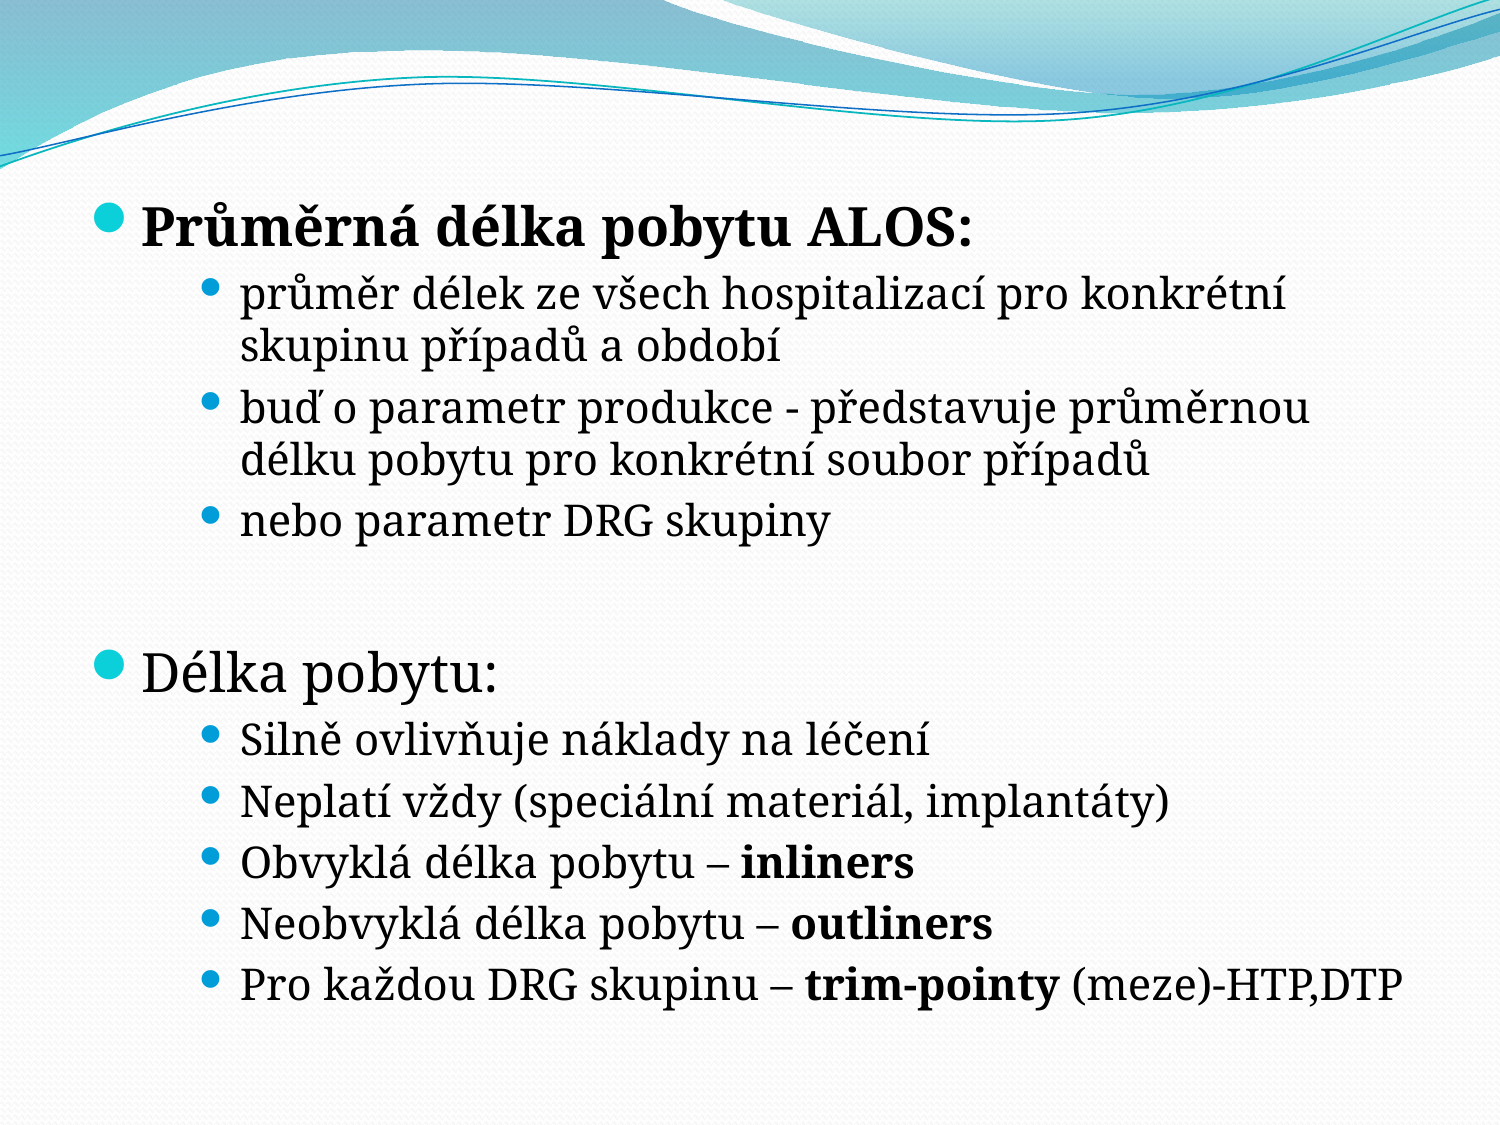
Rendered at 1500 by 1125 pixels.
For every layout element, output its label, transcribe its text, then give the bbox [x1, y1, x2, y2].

list Průměrná délka pobytu ALOS: průměr délek ze všech hospitalizací pro konkrétní skupinu případů a období buď o parametr produkce - představuje průměrnou délku pobytu pro konkrétní soubor případů nebo parametr DRG skupiny Délka pobytu: Silně ovlivňuje náklady na léčení Neplatí vždy (speciální materiál, implantáty) Obvyklá délka pobytu – inliners Neobvyklá délka pobytu – outliners Pro každou DRG skupinu – trim-pointy (meze)-HTP,DTP [75, 184, 1425, 1038]
